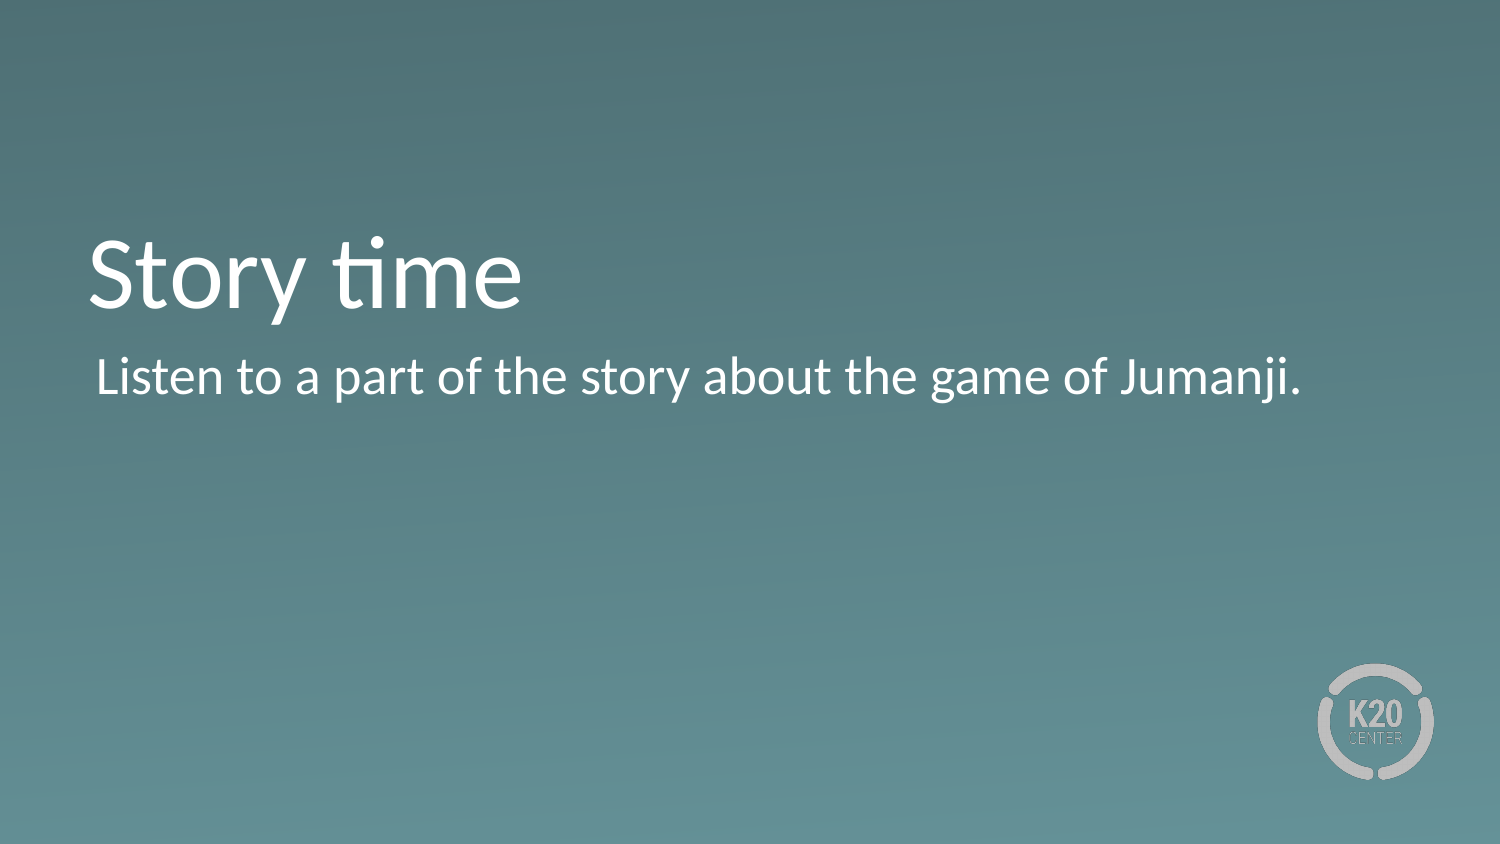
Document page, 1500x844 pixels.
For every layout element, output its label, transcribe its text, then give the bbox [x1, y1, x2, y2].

picture [1300, 646, 1451, 797]
list Listen to a part of the story about the game of Jumanji. [86, 332, 1362, 519]
title Story time [86, 161, 1362, 330]
